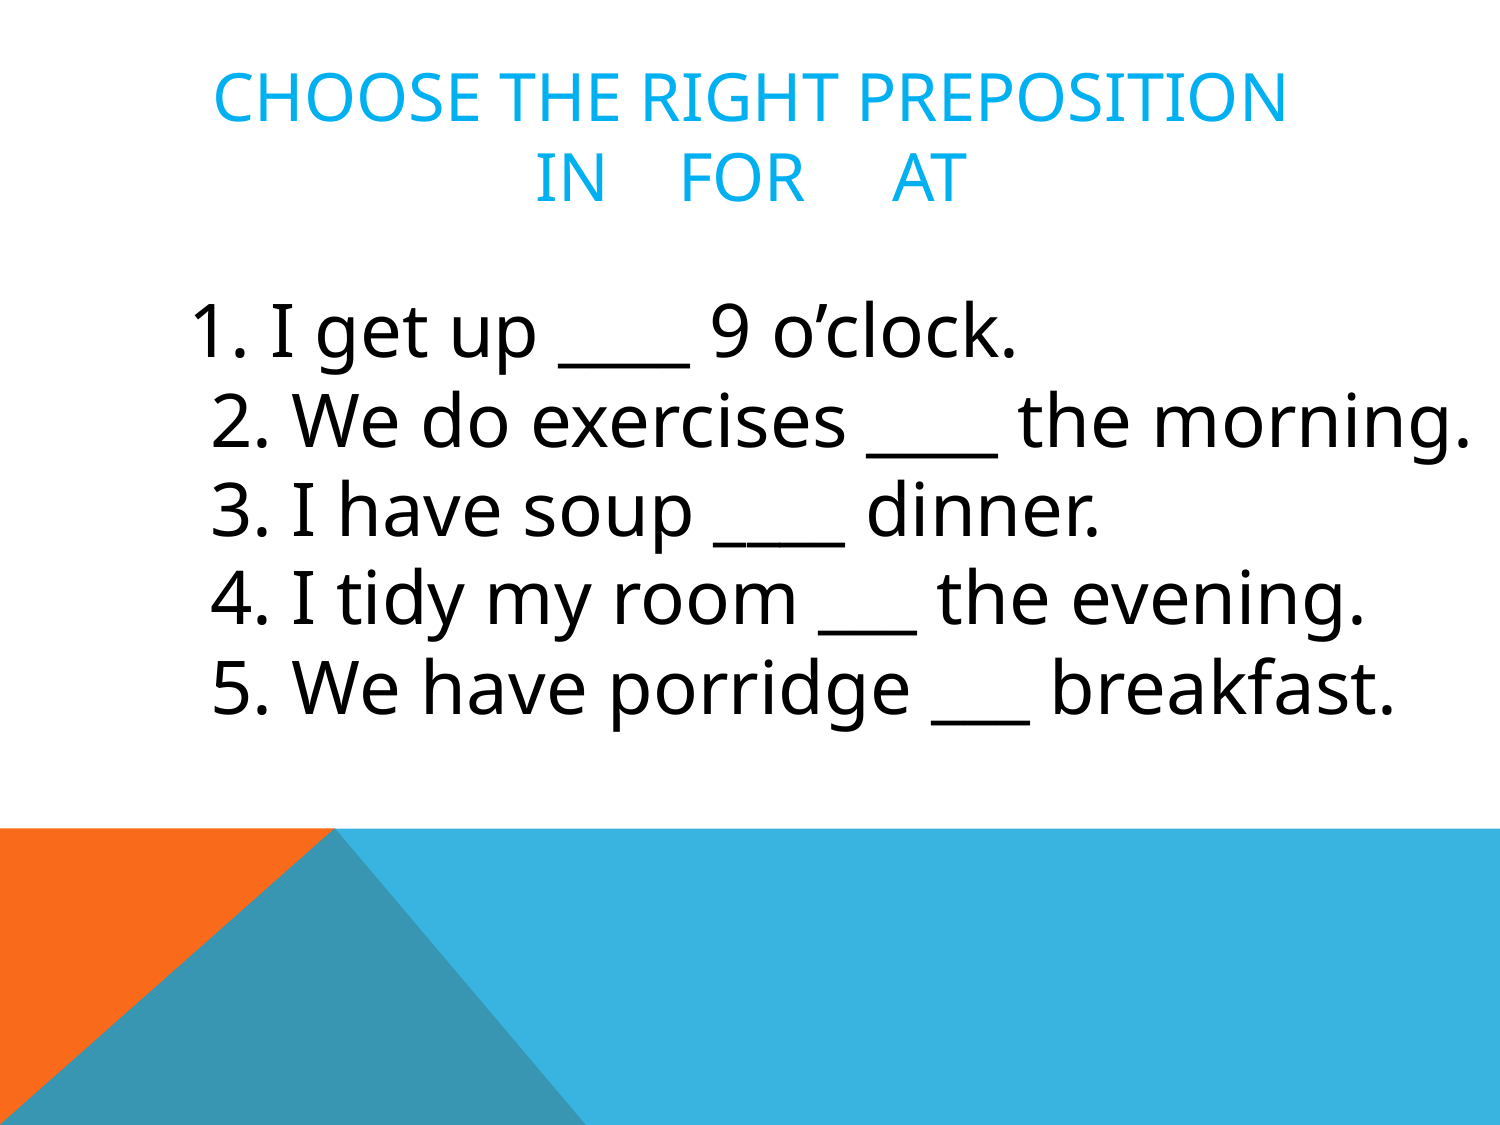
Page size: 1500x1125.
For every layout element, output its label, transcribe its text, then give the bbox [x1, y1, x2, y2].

title Choose the right preposition in for at [135, 0, 1369, 180]
list 1. I get up ____ 9 o’clock. 2. We do exercises ____ the morning. 3. I have soup ____ dinner. 4. I tidy my room ___ the evening. 5. We have porridge ___ breakfast. [135, 180, 1500, 768]
